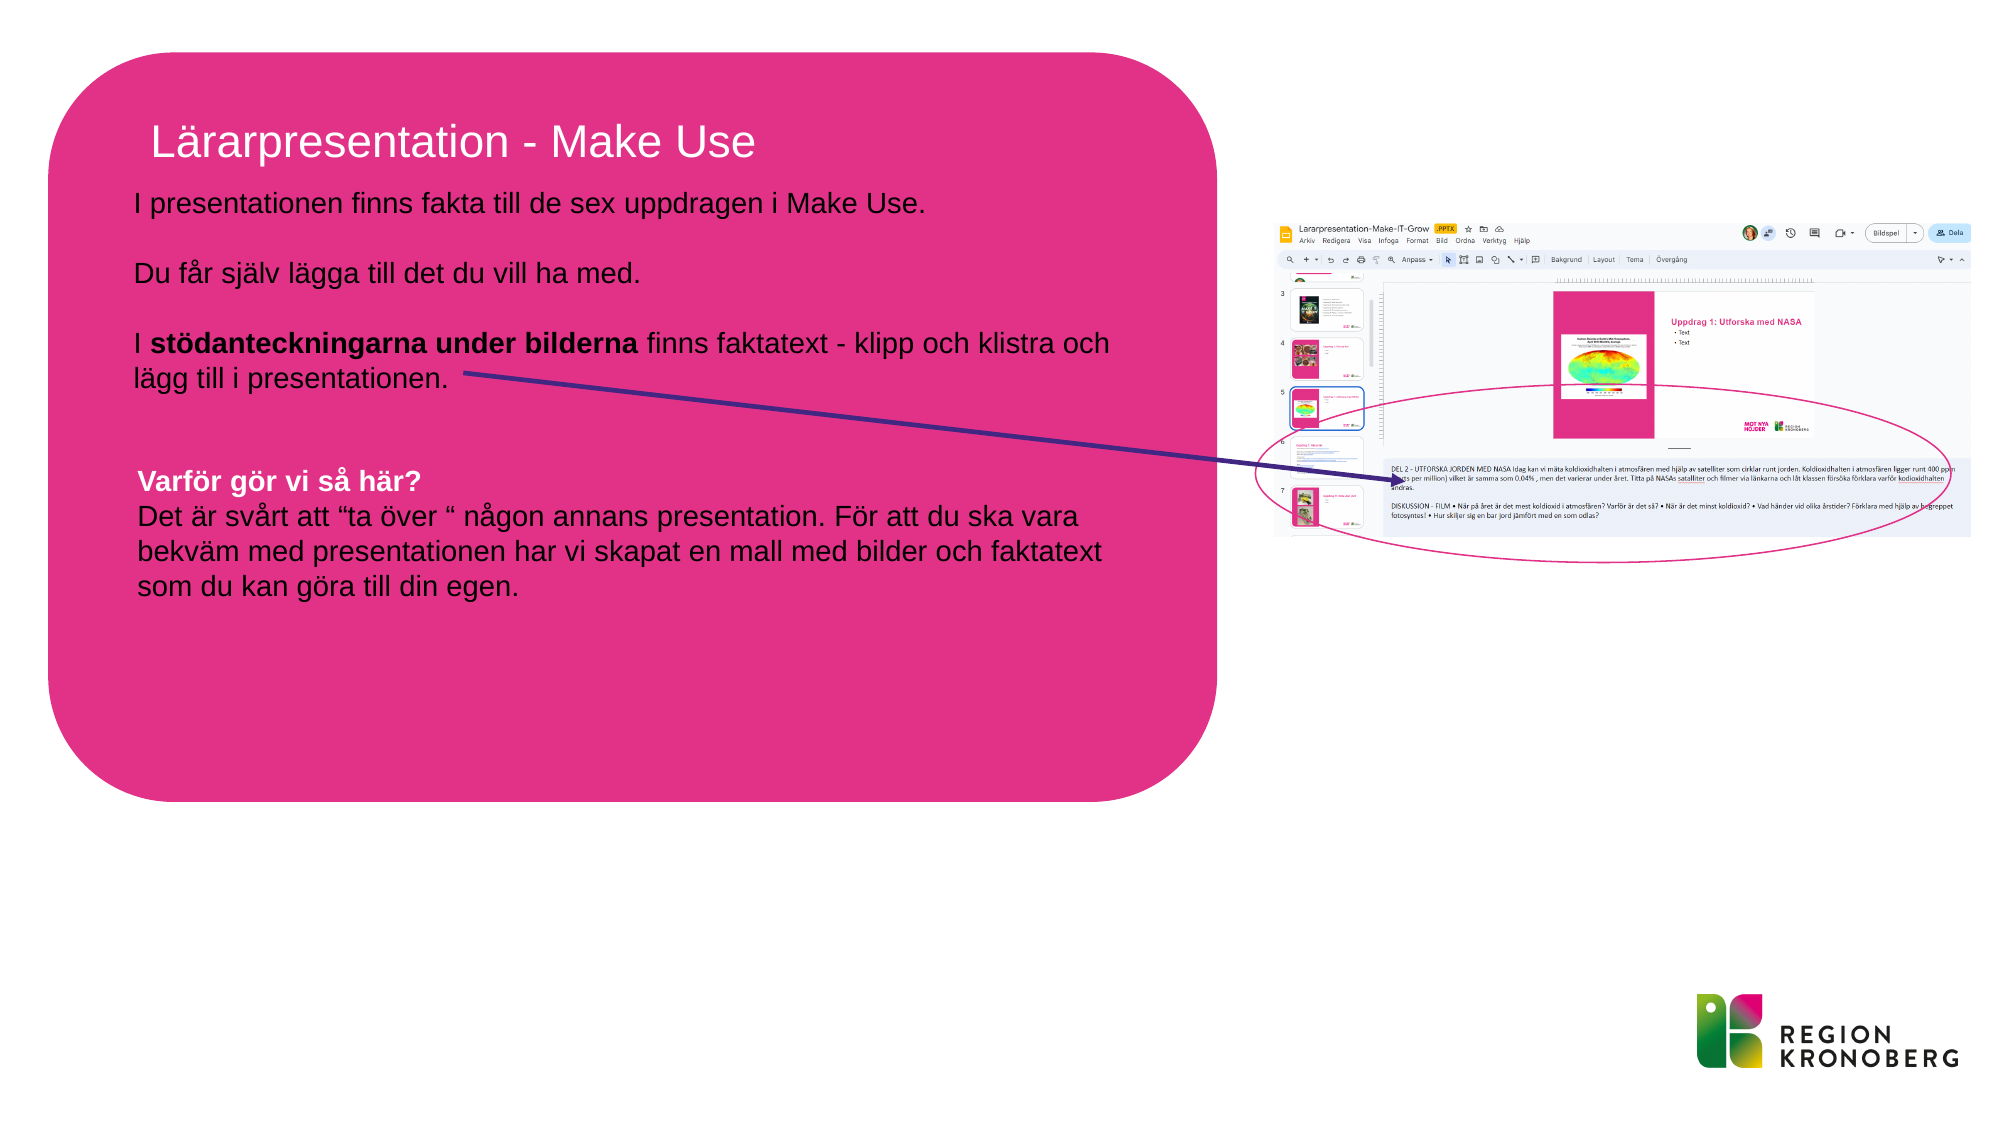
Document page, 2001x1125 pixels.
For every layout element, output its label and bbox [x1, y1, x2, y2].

picture [1274, 223, 1971, 537]
picture [1697, 994, 1958, 1068]
text_box [48, 52, 1217, 802]
text_box [463, 372, 1406, 482]
text_box [1261, 490, 1269, 498]
text_box [1401, 546, 1805, 563]
